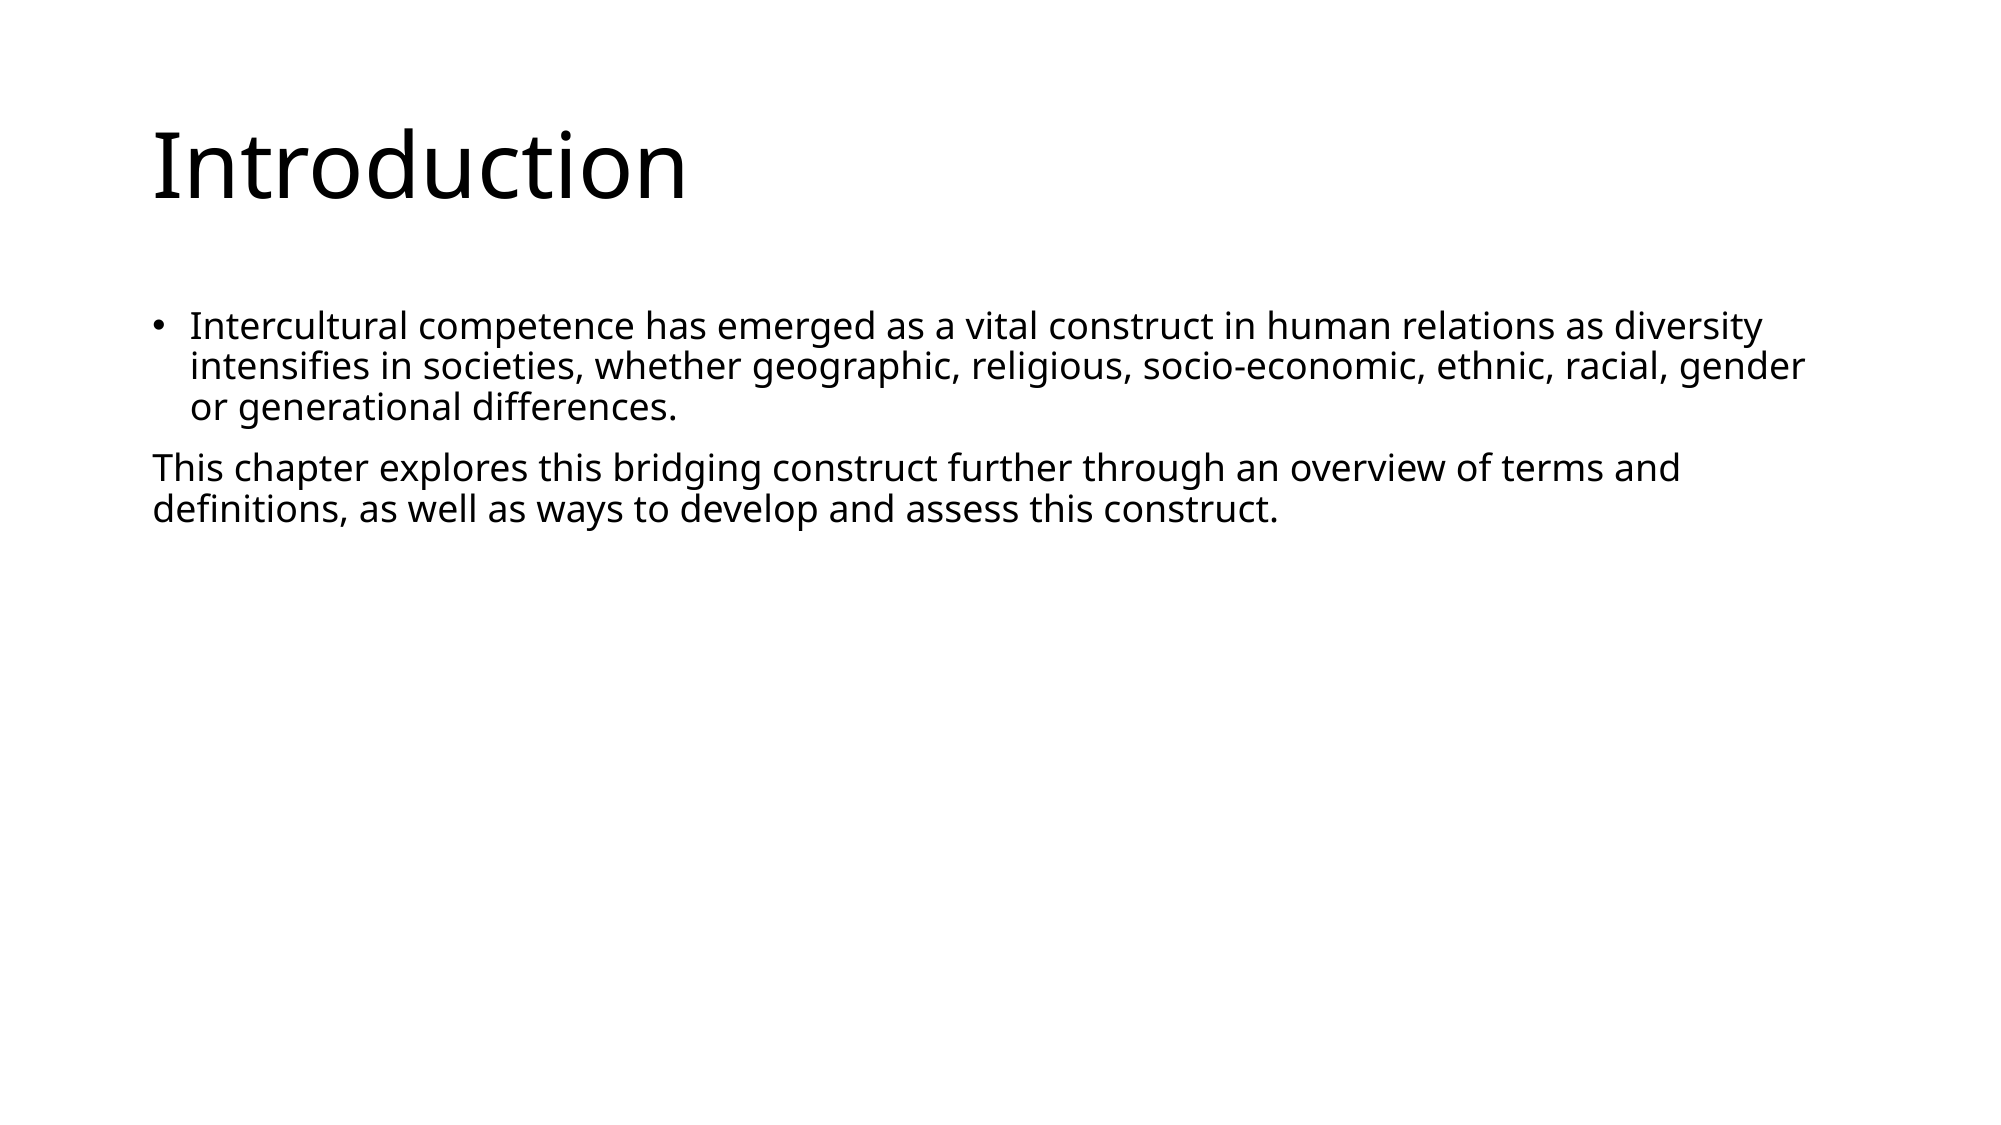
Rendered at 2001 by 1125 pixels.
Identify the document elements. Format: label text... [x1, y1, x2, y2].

list Intercultural competence has emerged as a vital construct in human relations as diversity intensifies in societies, whether geographic, religious, socio-economic, ethnic, racial, gender or generational differences. This chapter explores this bridging construct further through an overview of terms and definitions, as well as ways to develop and assess this construct. [137, 299, 1863, 1014]
title Introduction [137, 59, 1863, 278]
